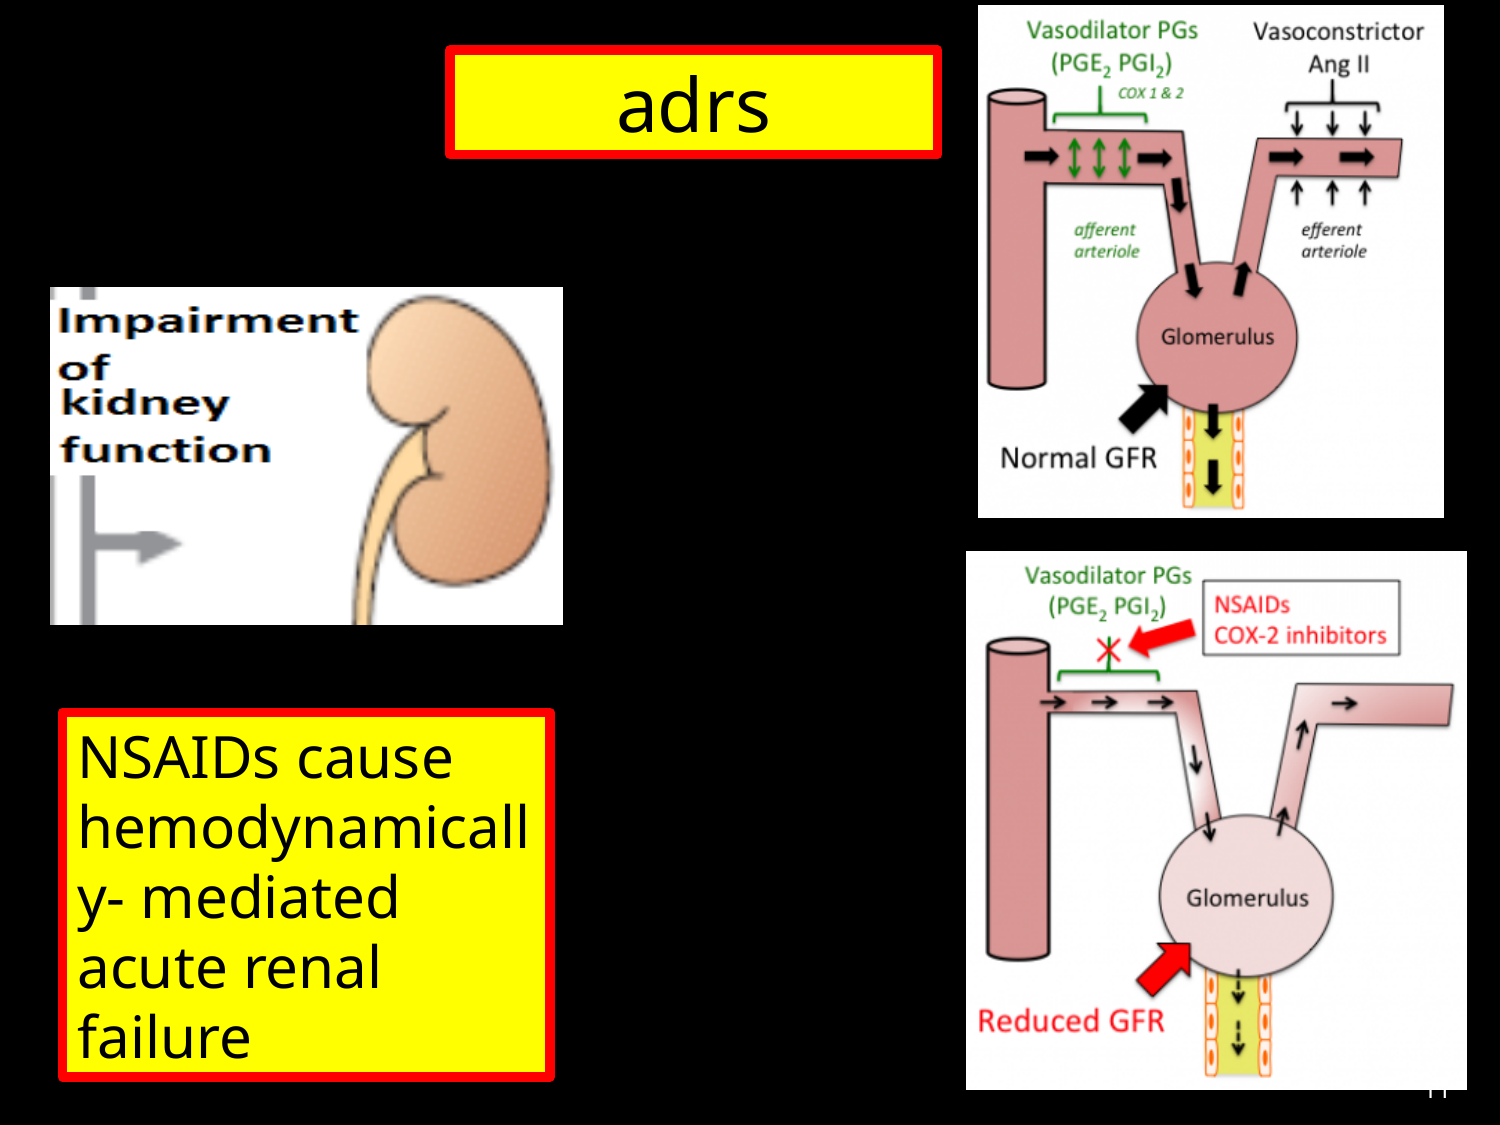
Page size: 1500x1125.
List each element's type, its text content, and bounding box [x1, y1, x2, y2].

picture [966, 551, 1467, 1090]
text_box adrs [450, 49, 938, 155]
text_box NSAIDs cause hemodynamically- mediated acute renal failure [62, 712, 550, 1078]
picture [978, 5, 1444, 518]
slide_number 11 [1345, 1097, 1467, 1108]
picture [49, 287, 563, 625]
